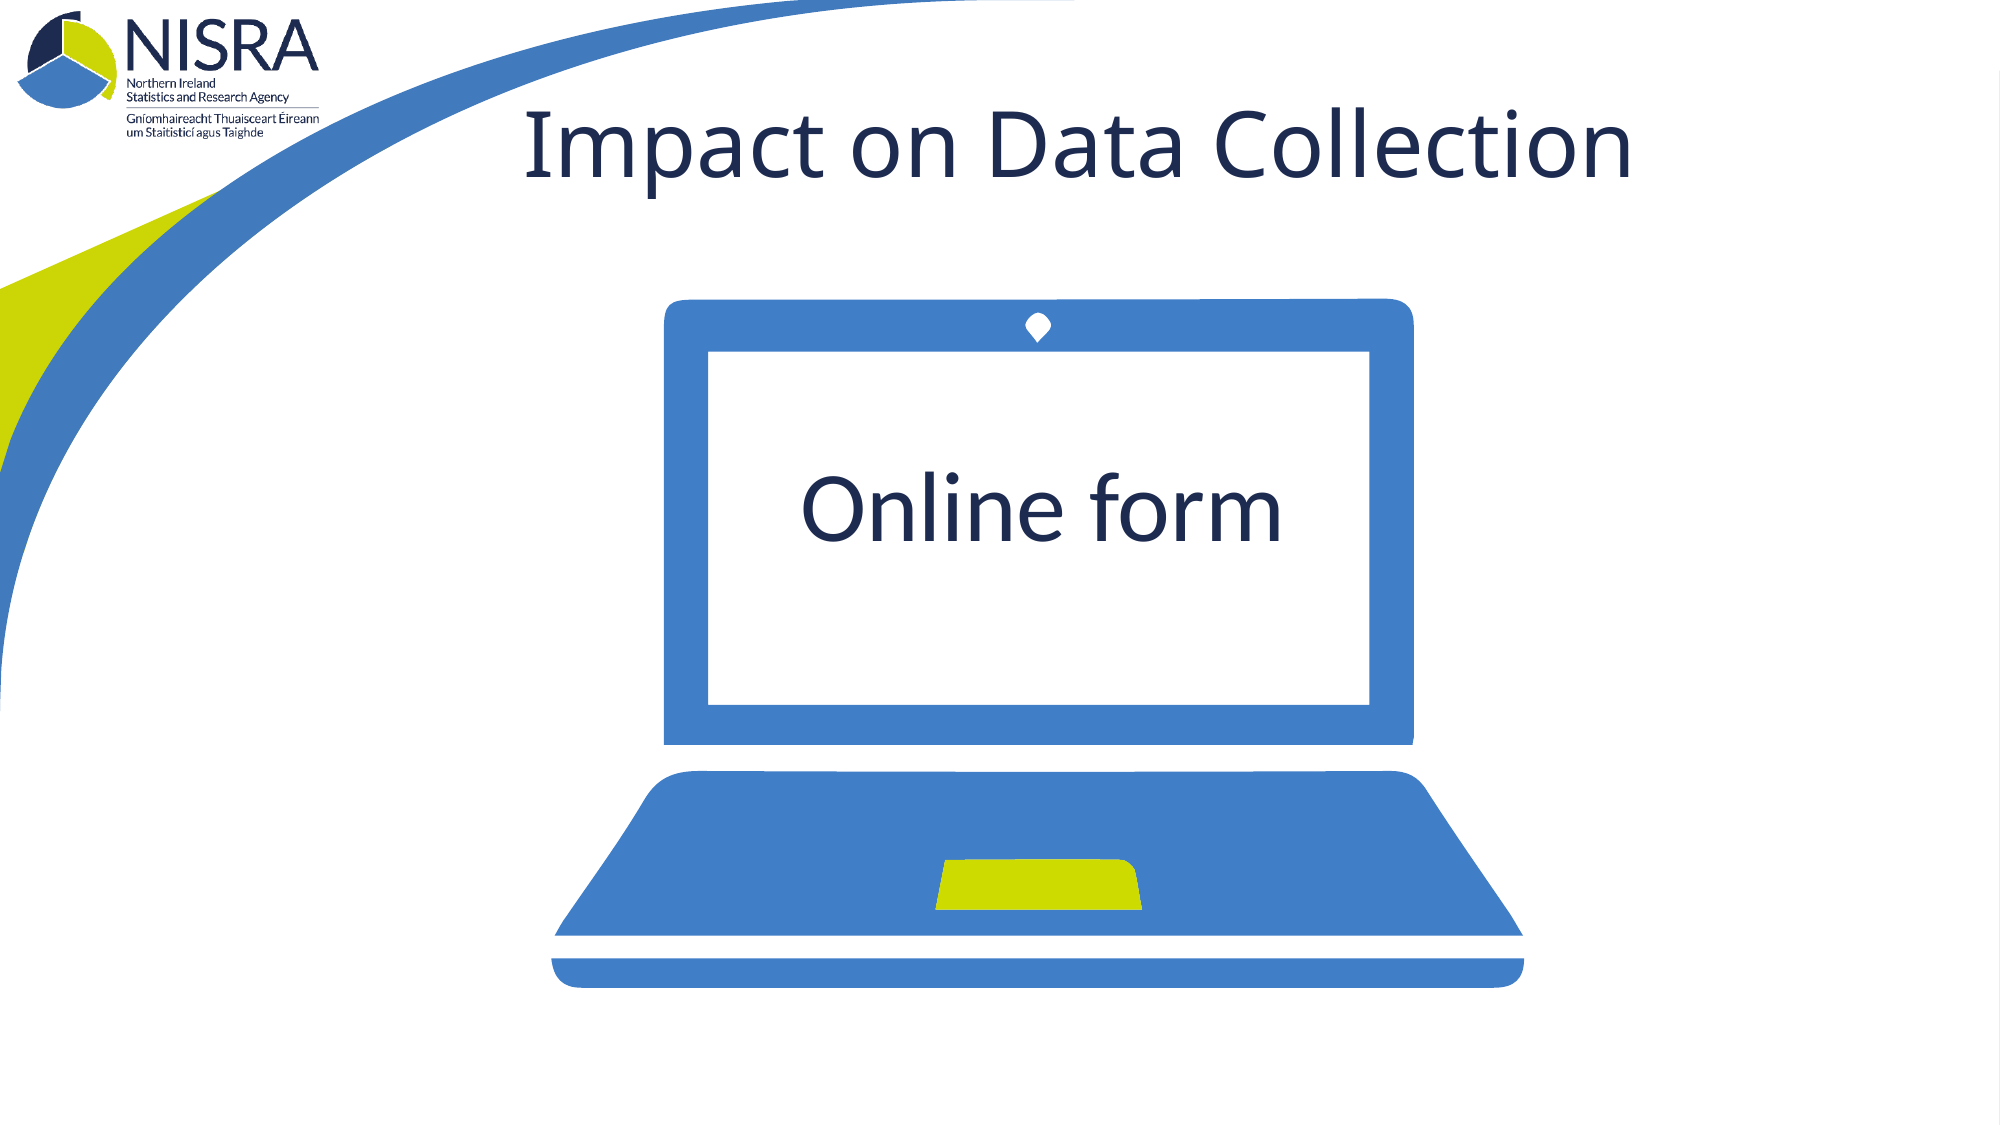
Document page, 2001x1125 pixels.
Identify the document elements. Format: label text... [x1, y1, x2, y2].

picture [551, 298, 1526, 988]
picture [17, 11, 319, 139]
title Impact on Data Collection [508, 48, 1863, 246]
